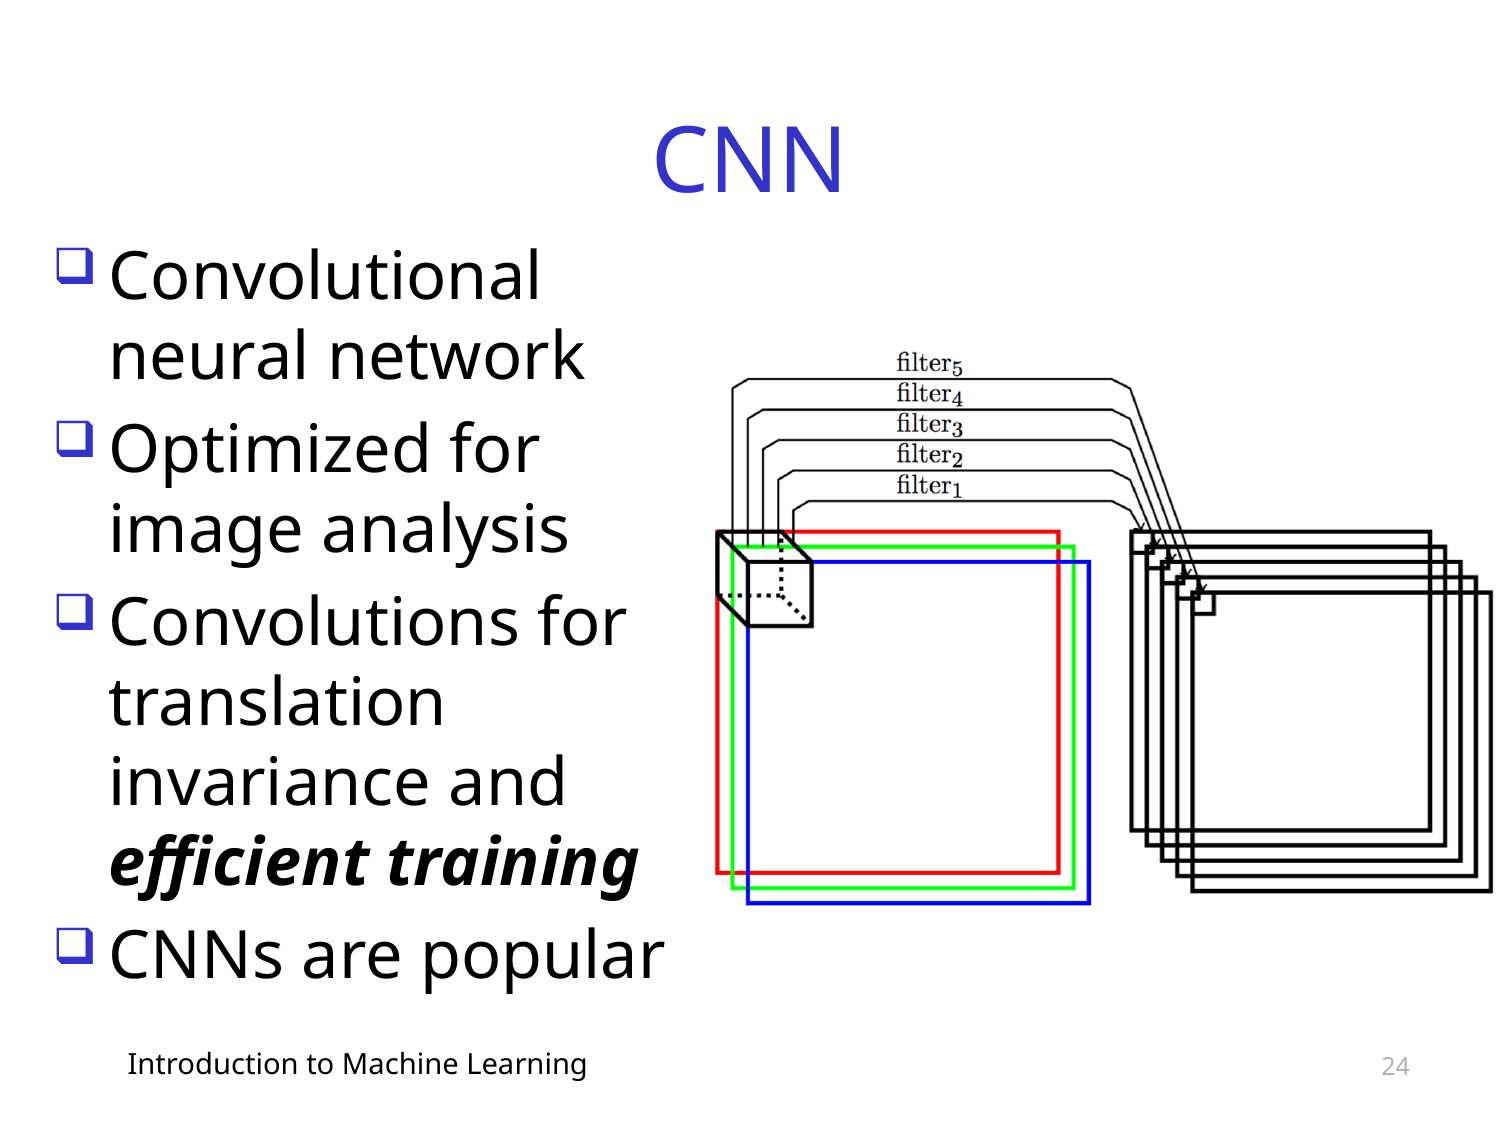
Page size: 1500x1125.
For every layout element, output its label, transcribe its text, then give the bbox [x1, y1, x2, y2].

picture [705, 341, 1500, 913]
slide_number 24 [1074, 1037, 1425, 1098]
list Convolutional neural network Optimized for image analysis Convolutions for translation invariance and efficient training CNNs are popular [37, 224, 713, 1001]
title CNN [112, 62, 1388, 251]
footer Introduction to Machine Learning [112, 1037, 776, 1101]
